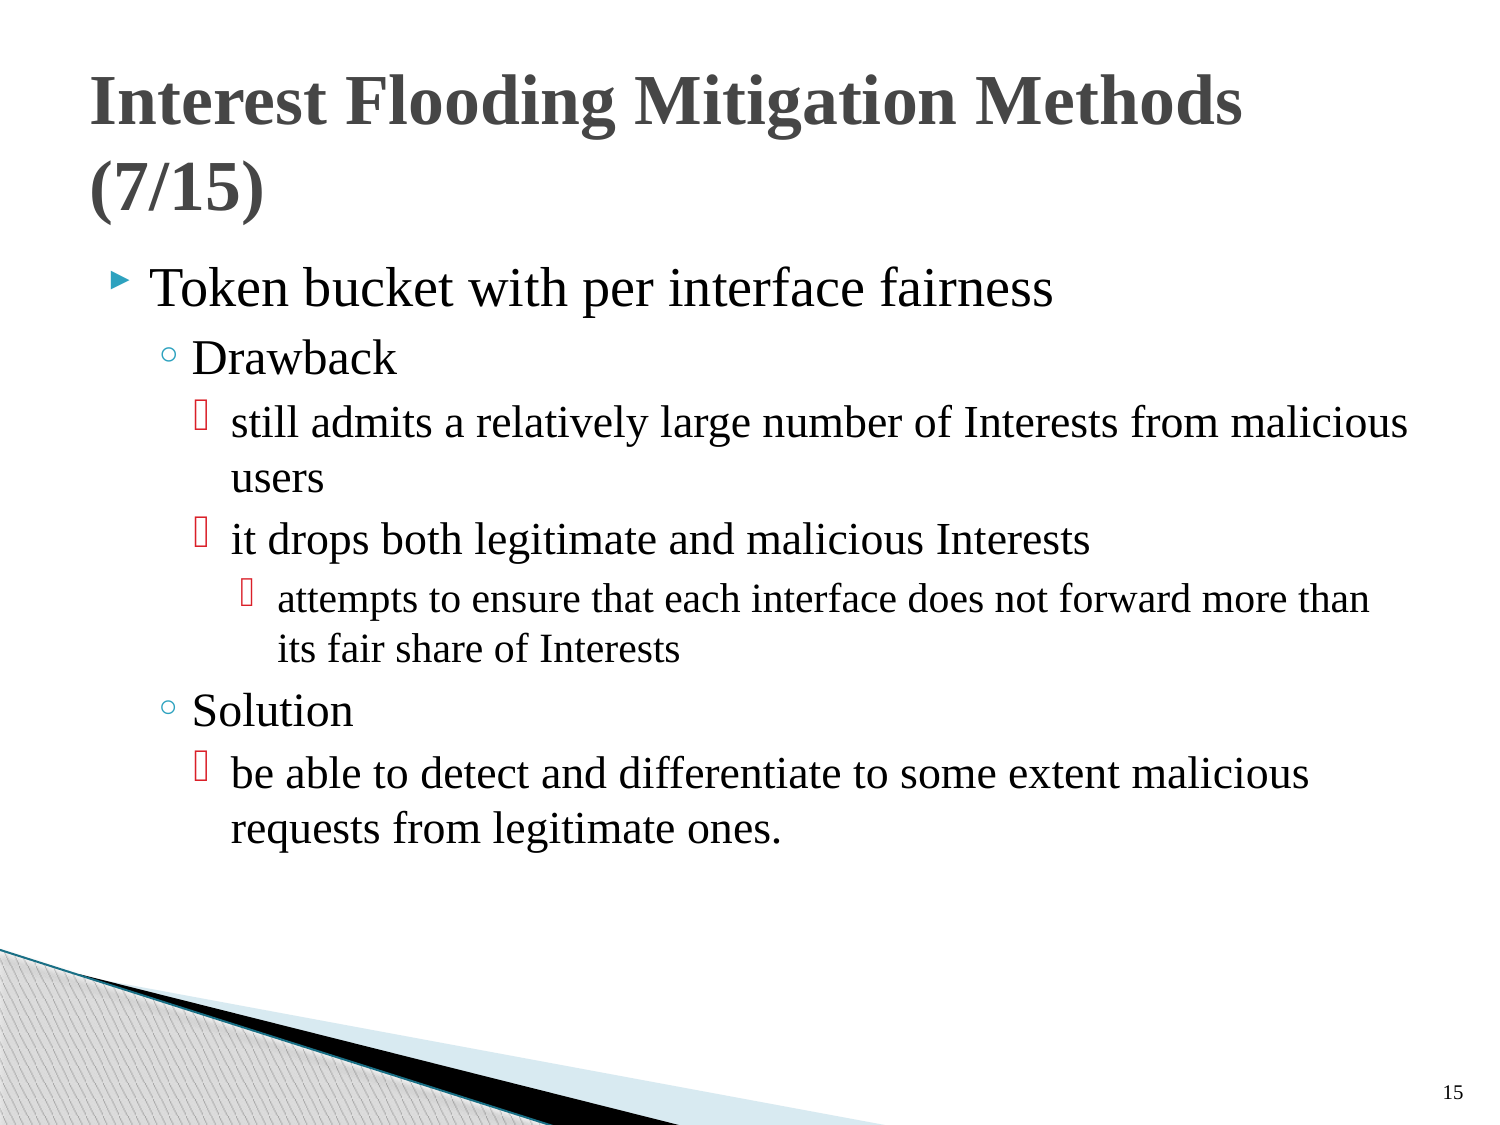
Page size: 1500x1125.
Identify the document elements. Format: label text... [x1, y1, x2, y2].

title Interest Flooding Mitigation Methods (7/15) [75, 45, 1425, 233]
slide_number 15 [1418, 1051, 1479, 1112]
list Token bucket with per interface fairness Drawback still admits a relatively large number of Interests from malicious users it drops both legitimate and malicious Interests attempts to ensure that each interface does not forward more than its fair share of Interests Solution be able to detect and differentiate to some extent malicious requests from legitimate ones. [75, 243, 1425, 986]
